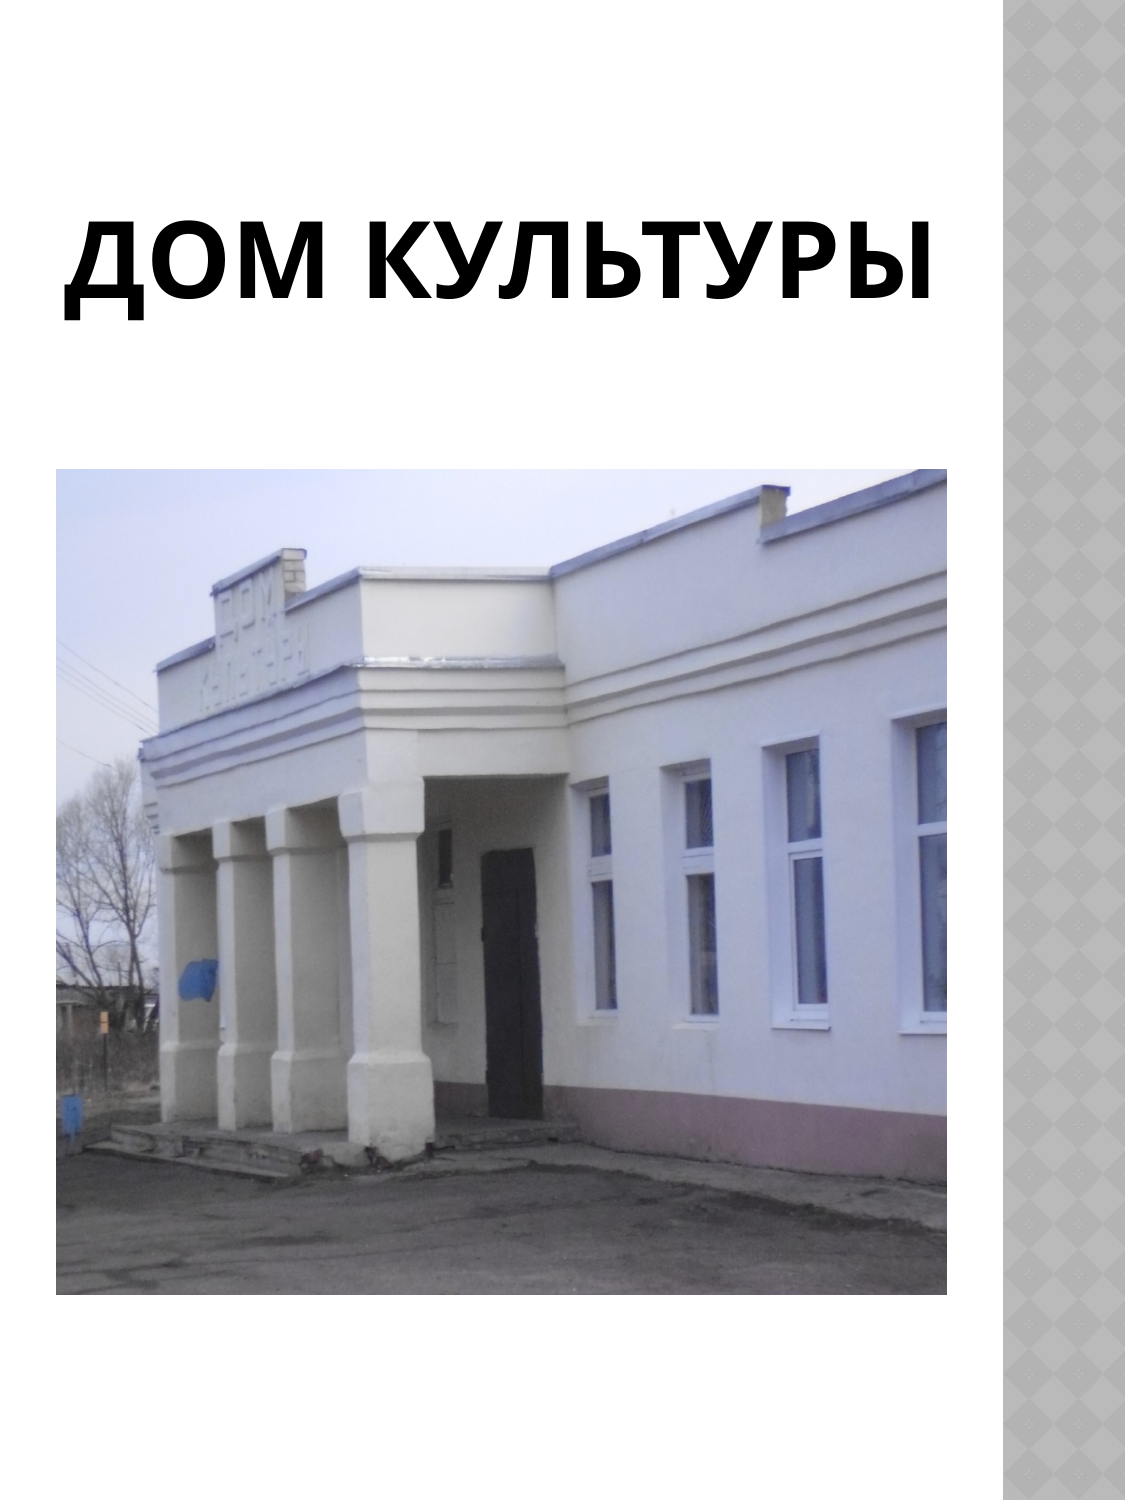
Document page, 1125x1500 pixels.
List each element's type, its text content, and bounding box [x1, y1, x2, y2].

title Дом культуры [56, 69, 947, 320]
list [55, 469, 948, 1295]
